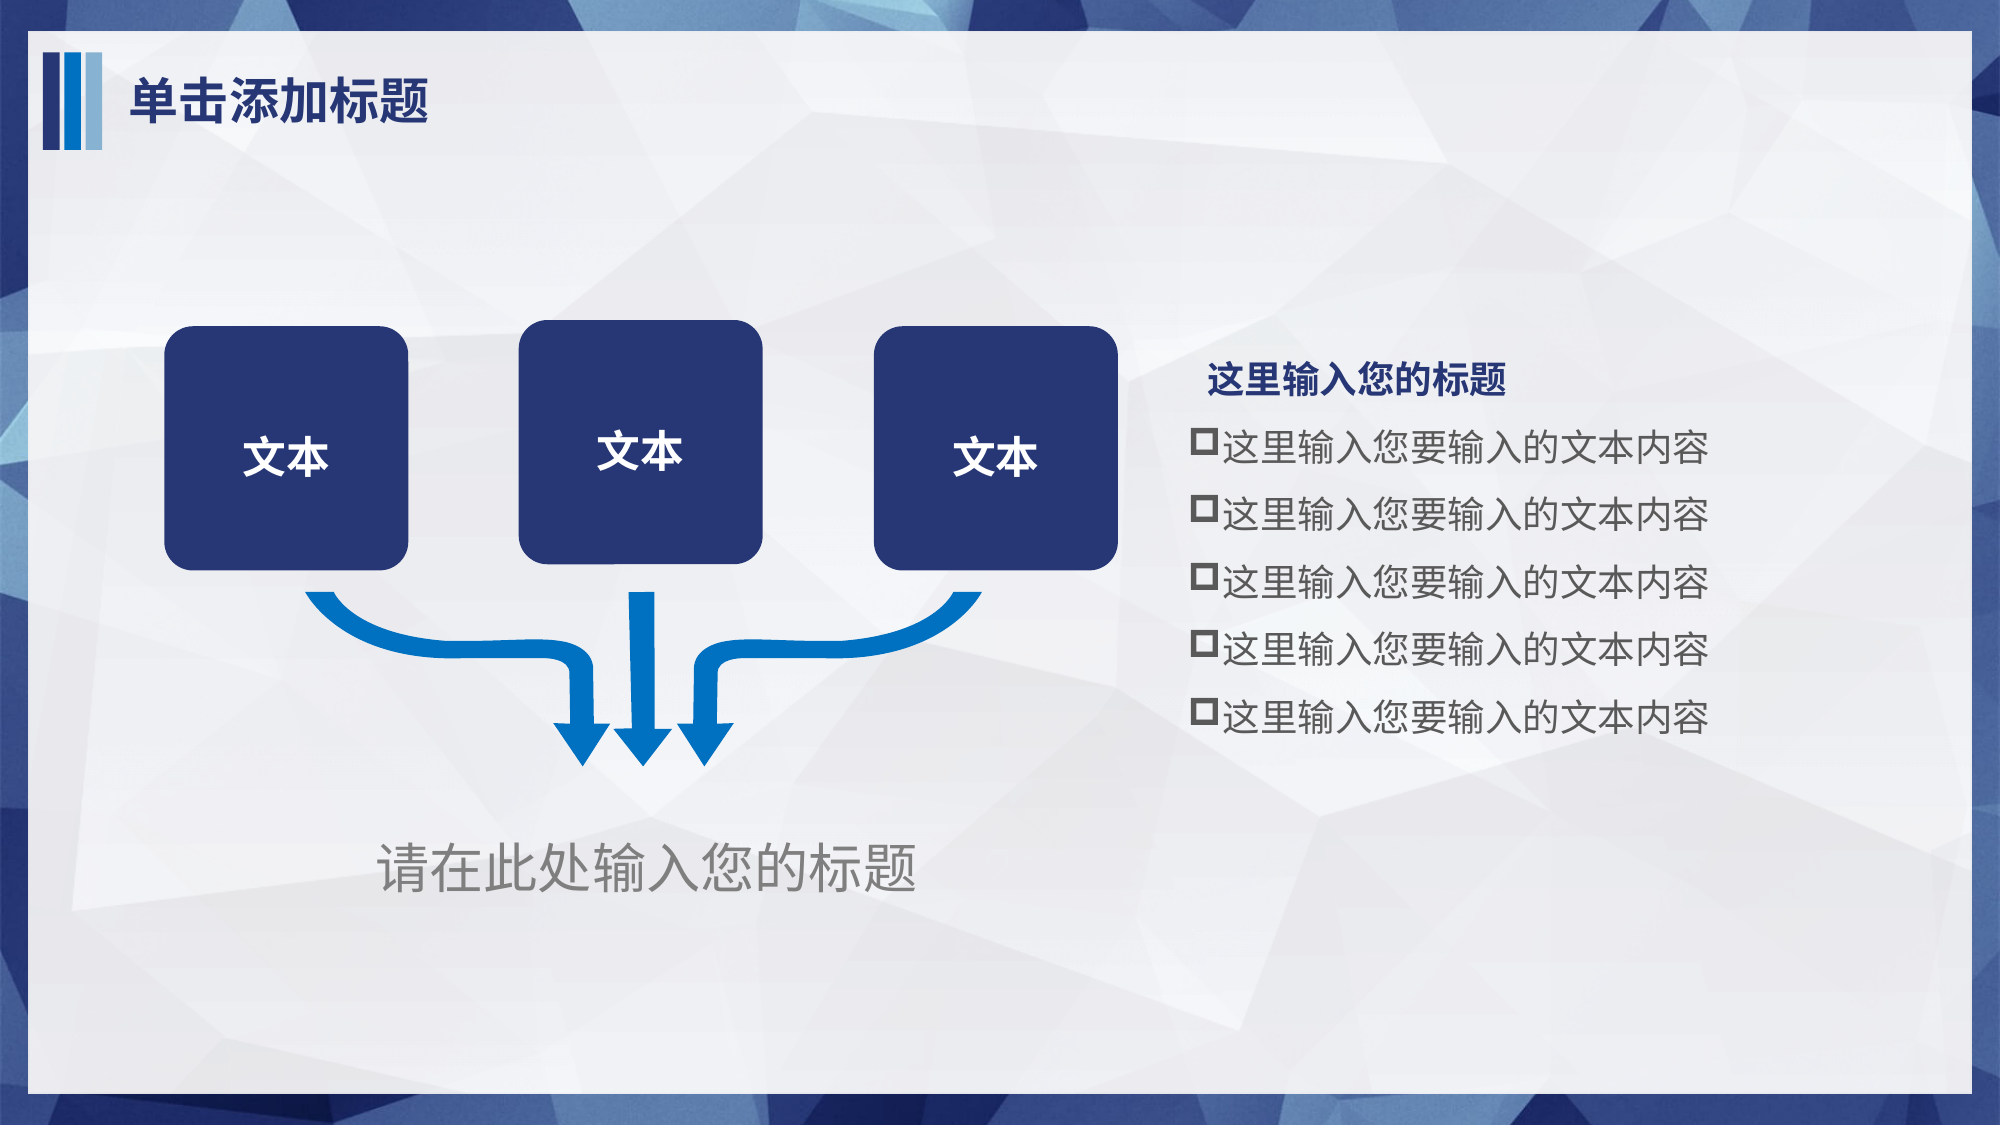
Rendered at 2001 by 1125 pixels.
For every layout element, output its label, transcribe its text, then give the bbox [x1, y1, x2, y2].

text_box [676, 591, 982, 766]
text_box 请在此处输入您的标题 [253, 766, 1040, 967]
text_box 文本 [164, 326, 409, 571]
picture [0, 0, 2000, 1125]
text_box [85, 52, 103, 150]
text_box 这里输入您的标题 这里输入您要输入的文本内容 这里输入您要输入的文本内容 这里输入您要输入的文本内容 这里输入您要输入的文本内容 这里输入您要输入的文本内容 [1173, 326, 1912, 746]
text_box [64, 52, 81, 150]
text_box [305, 591, 611, 766]
text_box [42, 52, 60, 150]
text_box 单击添加标题 [114, 61, 444, 137]
text_box [613, 591, 673, 766]
text_box 文本 [518, 320, 763, 565]
text_box 文本 [873, 326, 1118, 571]
